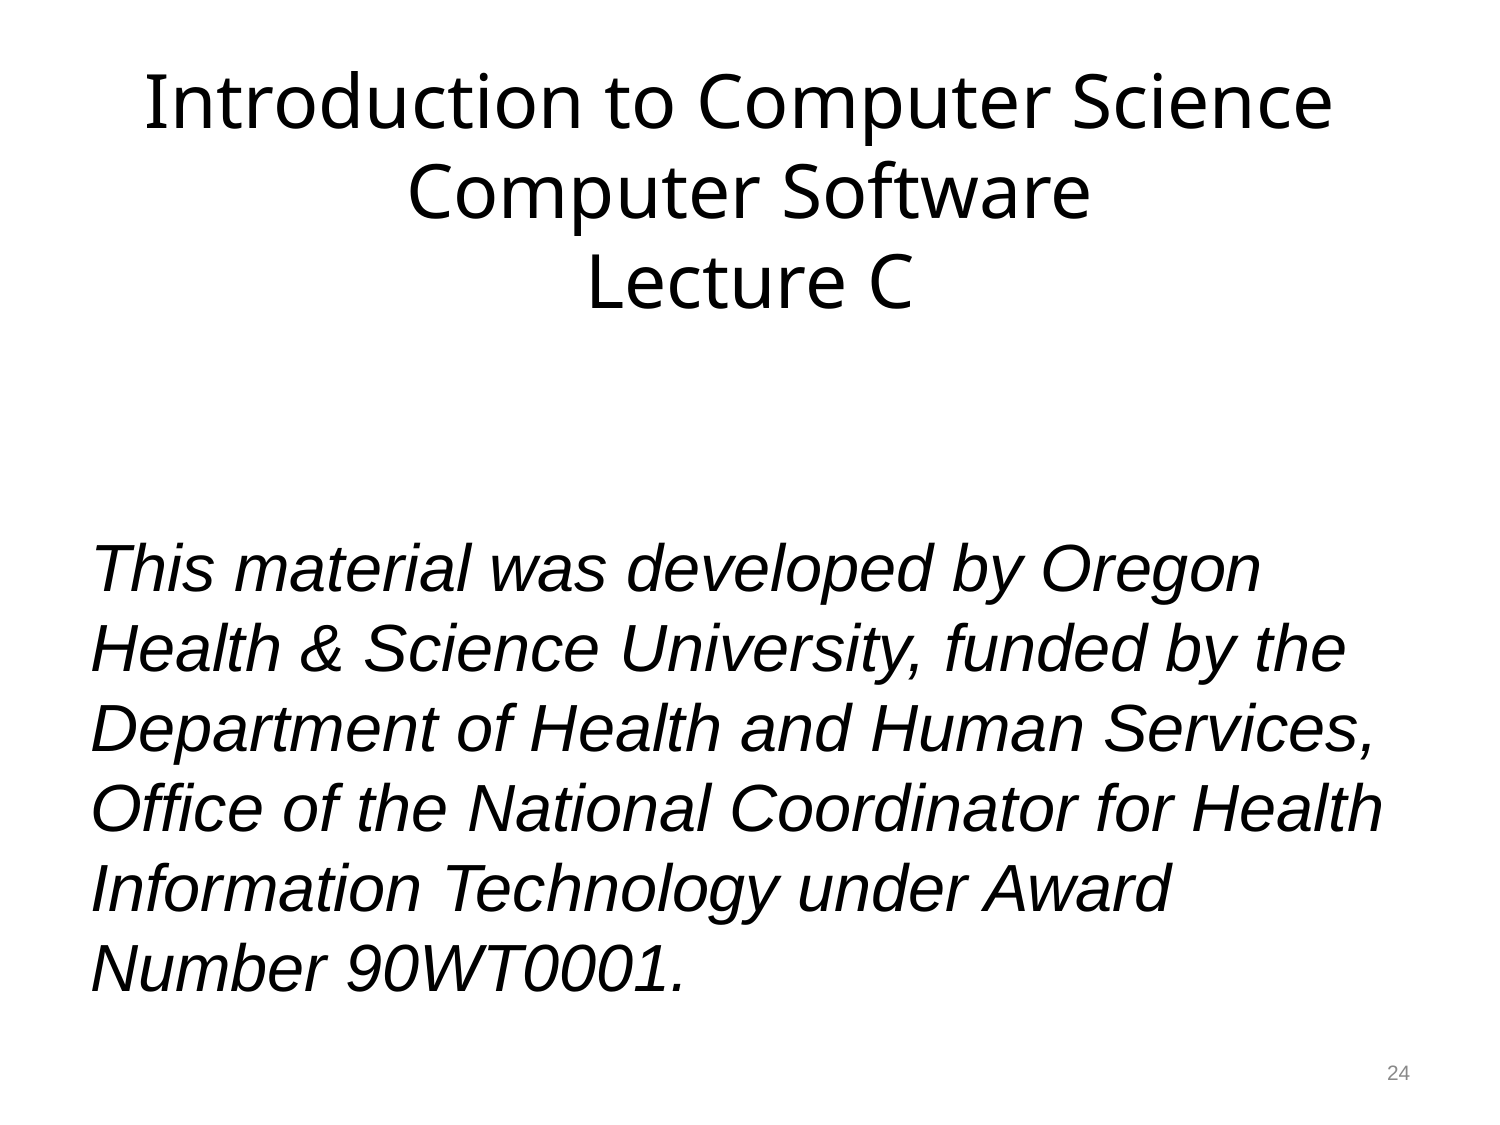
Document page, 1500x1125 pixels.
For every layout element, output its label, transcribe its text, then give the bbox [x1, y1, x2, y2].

list This material was developed by Oregon Health & Science University, funded by the Department of Health and Human Services, Office of the National Coordinator for Health Information Technology under Award Number 90WT0001. [75, 370, 1425, 1013]
slide_number 24 [1341, 1027, 1425, 1118]
title Introduction to Computer Science Computer Software Lecture C [75, 45, 1425, 332]
